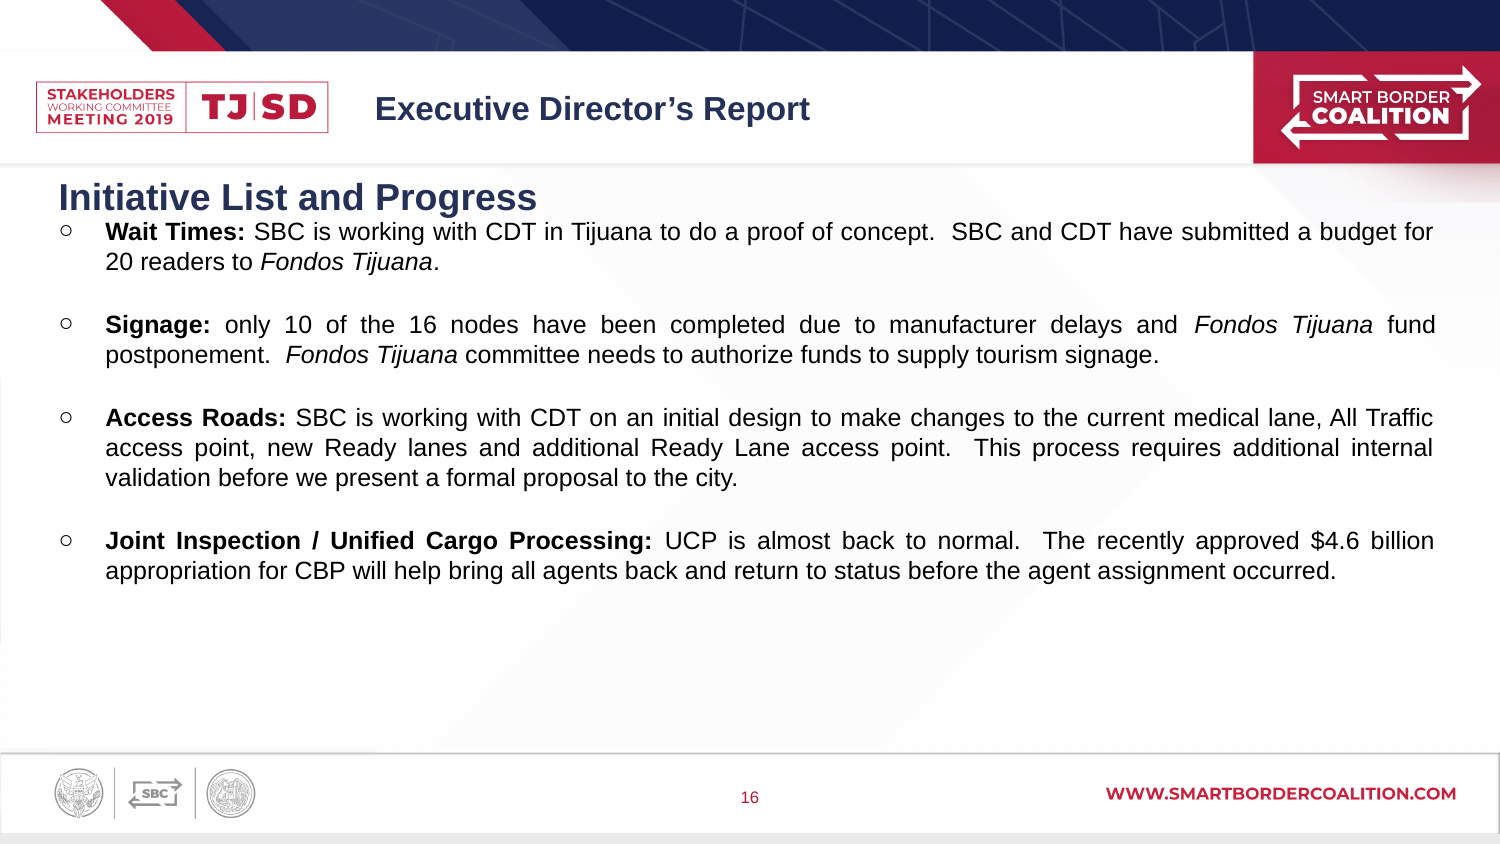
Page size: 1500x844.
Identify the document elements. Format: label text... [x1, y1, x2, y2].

title Executive Director’s Report [359, 70, 1010, 144]
picture [0, 0, 1500, 844]
list Wait Times: SBC is working with CDT in Tijuana to do a proof of concept. SBC and CDT have submitted a budget for 20 readers to Fondos Tijuana. Signage: only 10 of the 16 nodes have been completed due to manufacturer delays and Fondos Tijuana fund postponement. Fondos Tijuana committee needs to authorize funds to supply tourism signage. Access Roads: SBC is working with CDT on an initial design to make changes to the current medical lane, All Traffic access point, new Ready lanes and additional Ready Lane access point. This process requires additional internal validation before we present a formal proposal to the city. Joint Inspection / Unified Cargo Processing: UCP is almost back to normal. The recently approved $4.6 billion appropriation for CBP will help bring all agents back and return to status before the agent assignment occurred. [43, 200, 1452, 612]
subtitle Initiative List and Progress [43, 157, 1452, 200]
